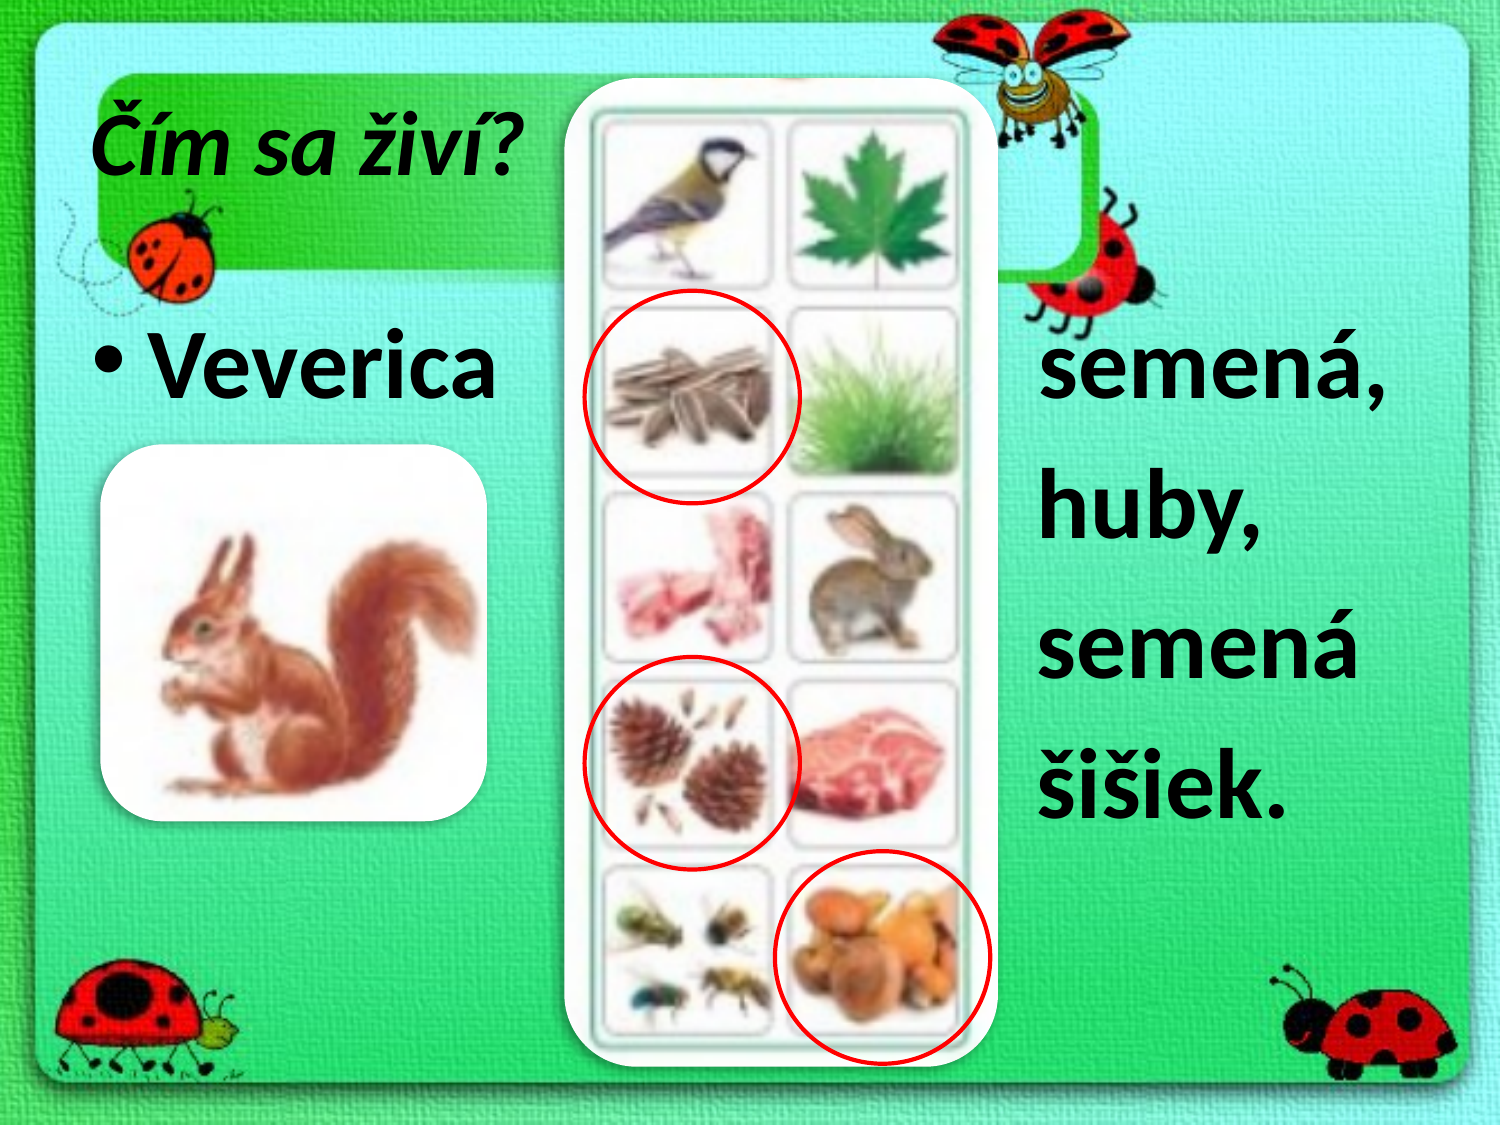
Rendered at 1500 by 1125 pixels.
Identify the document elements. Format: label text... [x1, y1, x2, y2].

picture [0, 0, 1500, 1125]
list Veverica semená, huby, semená šišiek. [76, 290, 558, 1034]
title Čím sa živí? [75, 45, 1425, 233]
list Veverica semená, huby, semená šišiek. [1004, 290, 1427, 1034]
